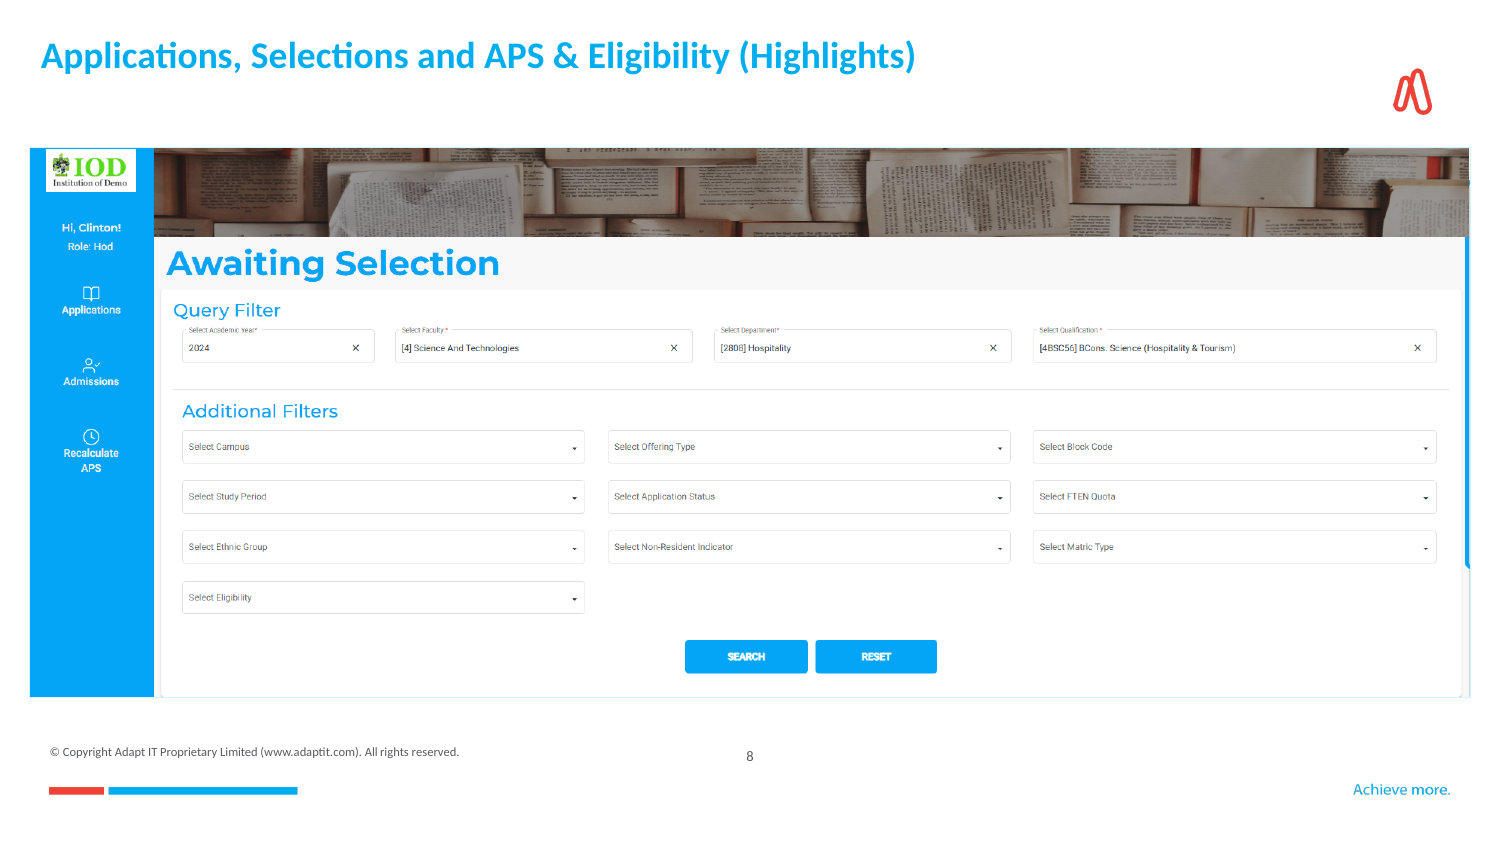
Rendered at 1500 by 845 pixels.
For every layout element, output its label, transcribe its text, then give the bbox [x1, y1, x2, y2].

picture [96, 378, 103, 384]
picture [83, 449, 91, 456]
picture [100, 449, 108, 456]
picture [1393, 68, 1432, 115]
picture [109, 225, 120, 230]
picture [79, 243, 87, 249]
picture [79, 307, 87, 313]
picture [49, 783, 1371, 795]
picture [1374, 783, 1450, 795]
picture [155, 147, 1471, 698]
picture [47, 150, 135, 191]
title Applications, Selections and APS & Eligibility (Highlights) [40, 12, 1380, 92]
